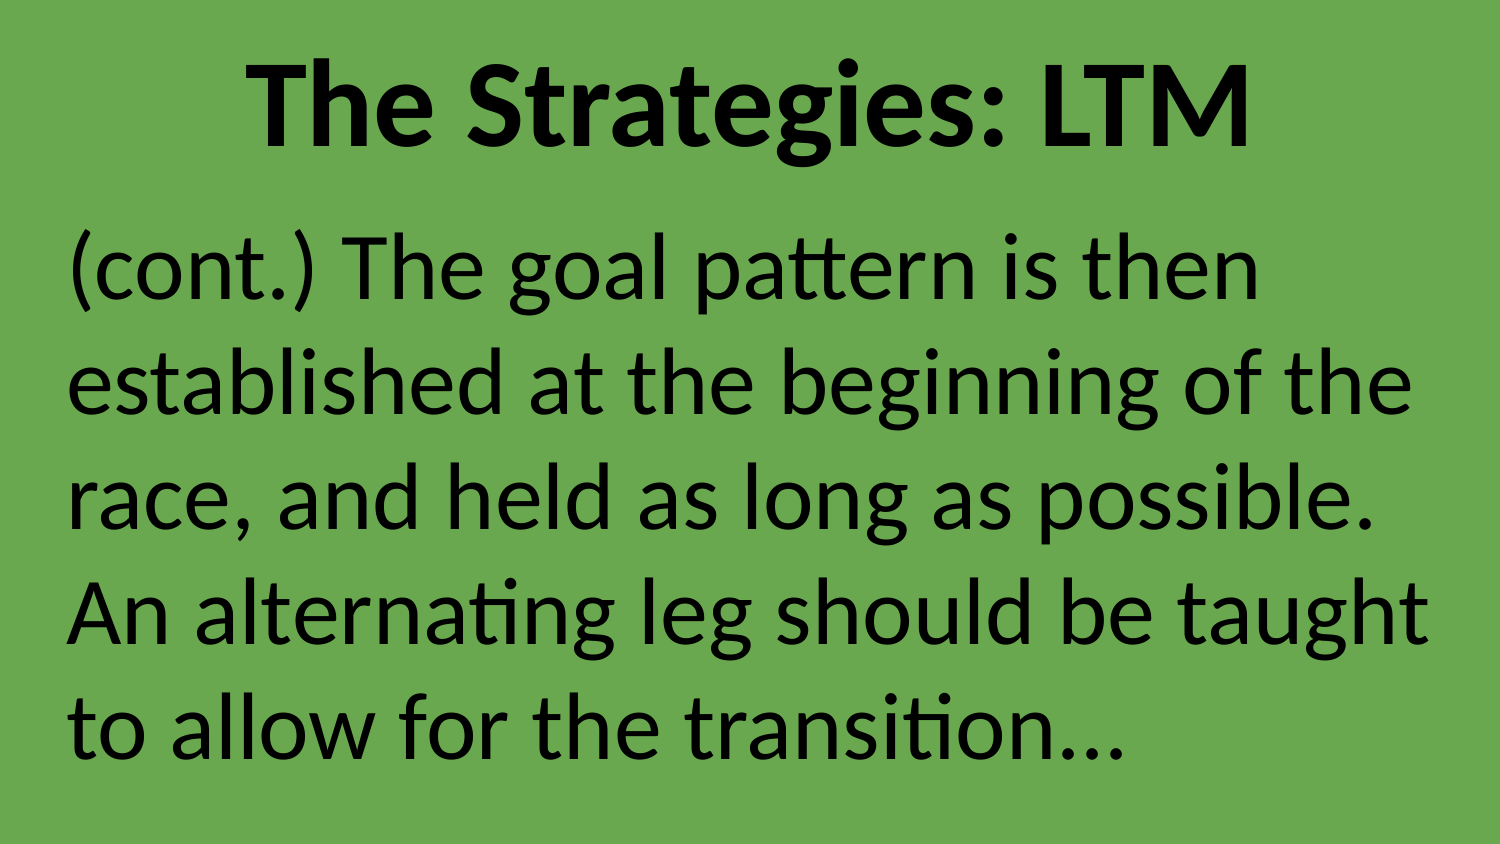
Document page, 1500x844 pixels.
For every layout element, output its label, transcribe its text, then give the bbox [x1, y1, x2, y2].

list (cont.) The goal pattern is then established at the beginning of the race, and held as long as possible. An alternating leg should be taught to allow for the transition... [51, 189, 1449, 801]
title The Strategies: LTM [51, 12, 1449, 180]
